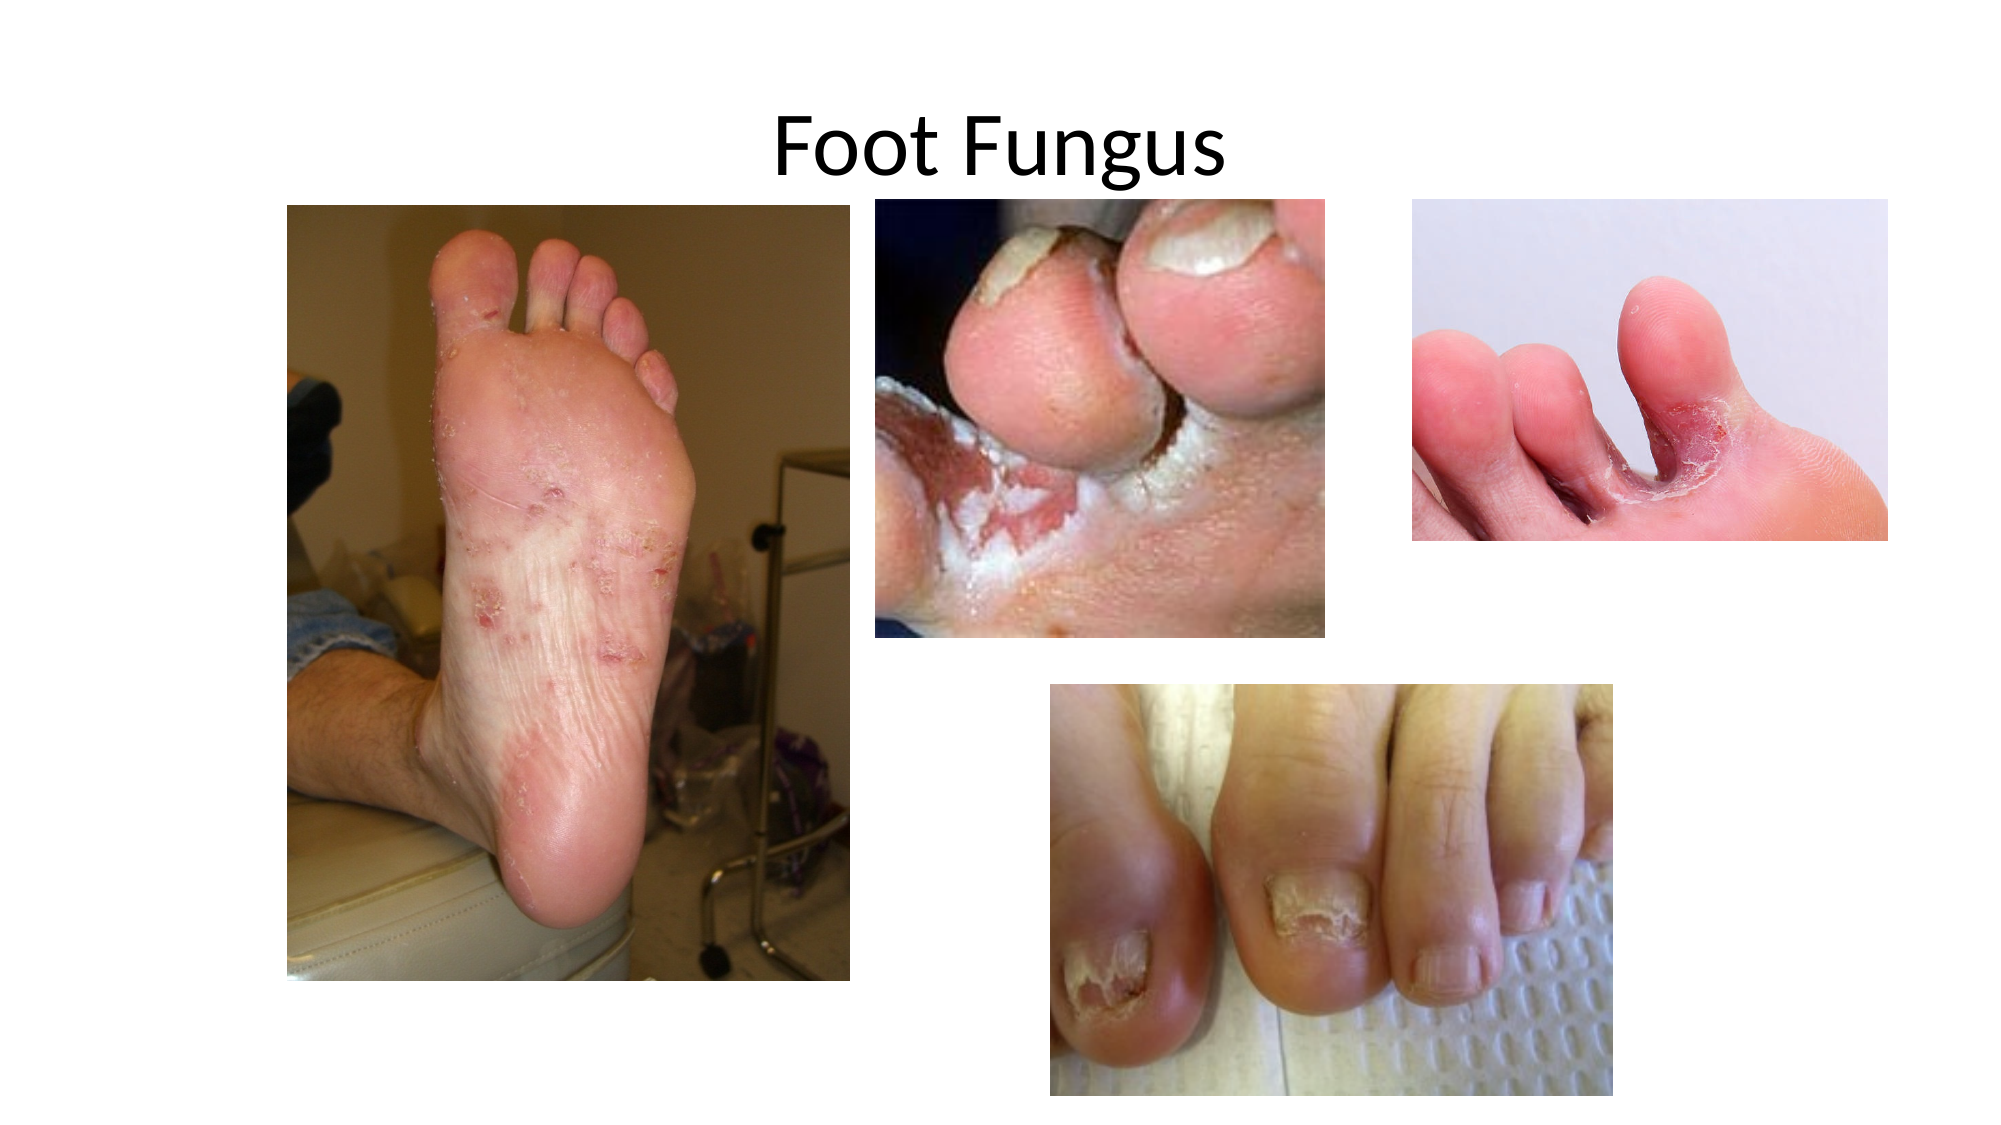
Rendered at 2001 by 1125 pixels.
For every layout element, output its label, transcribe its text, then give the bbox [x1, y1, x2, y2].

picture [874, 199, 1326, 638]
picture [1049, 684, 1613, 1097]
title Foot Fungus [99, 45, 1900, 233]
picture [1412, 199, 1888, 542]
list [287, 205, 851, 982]
